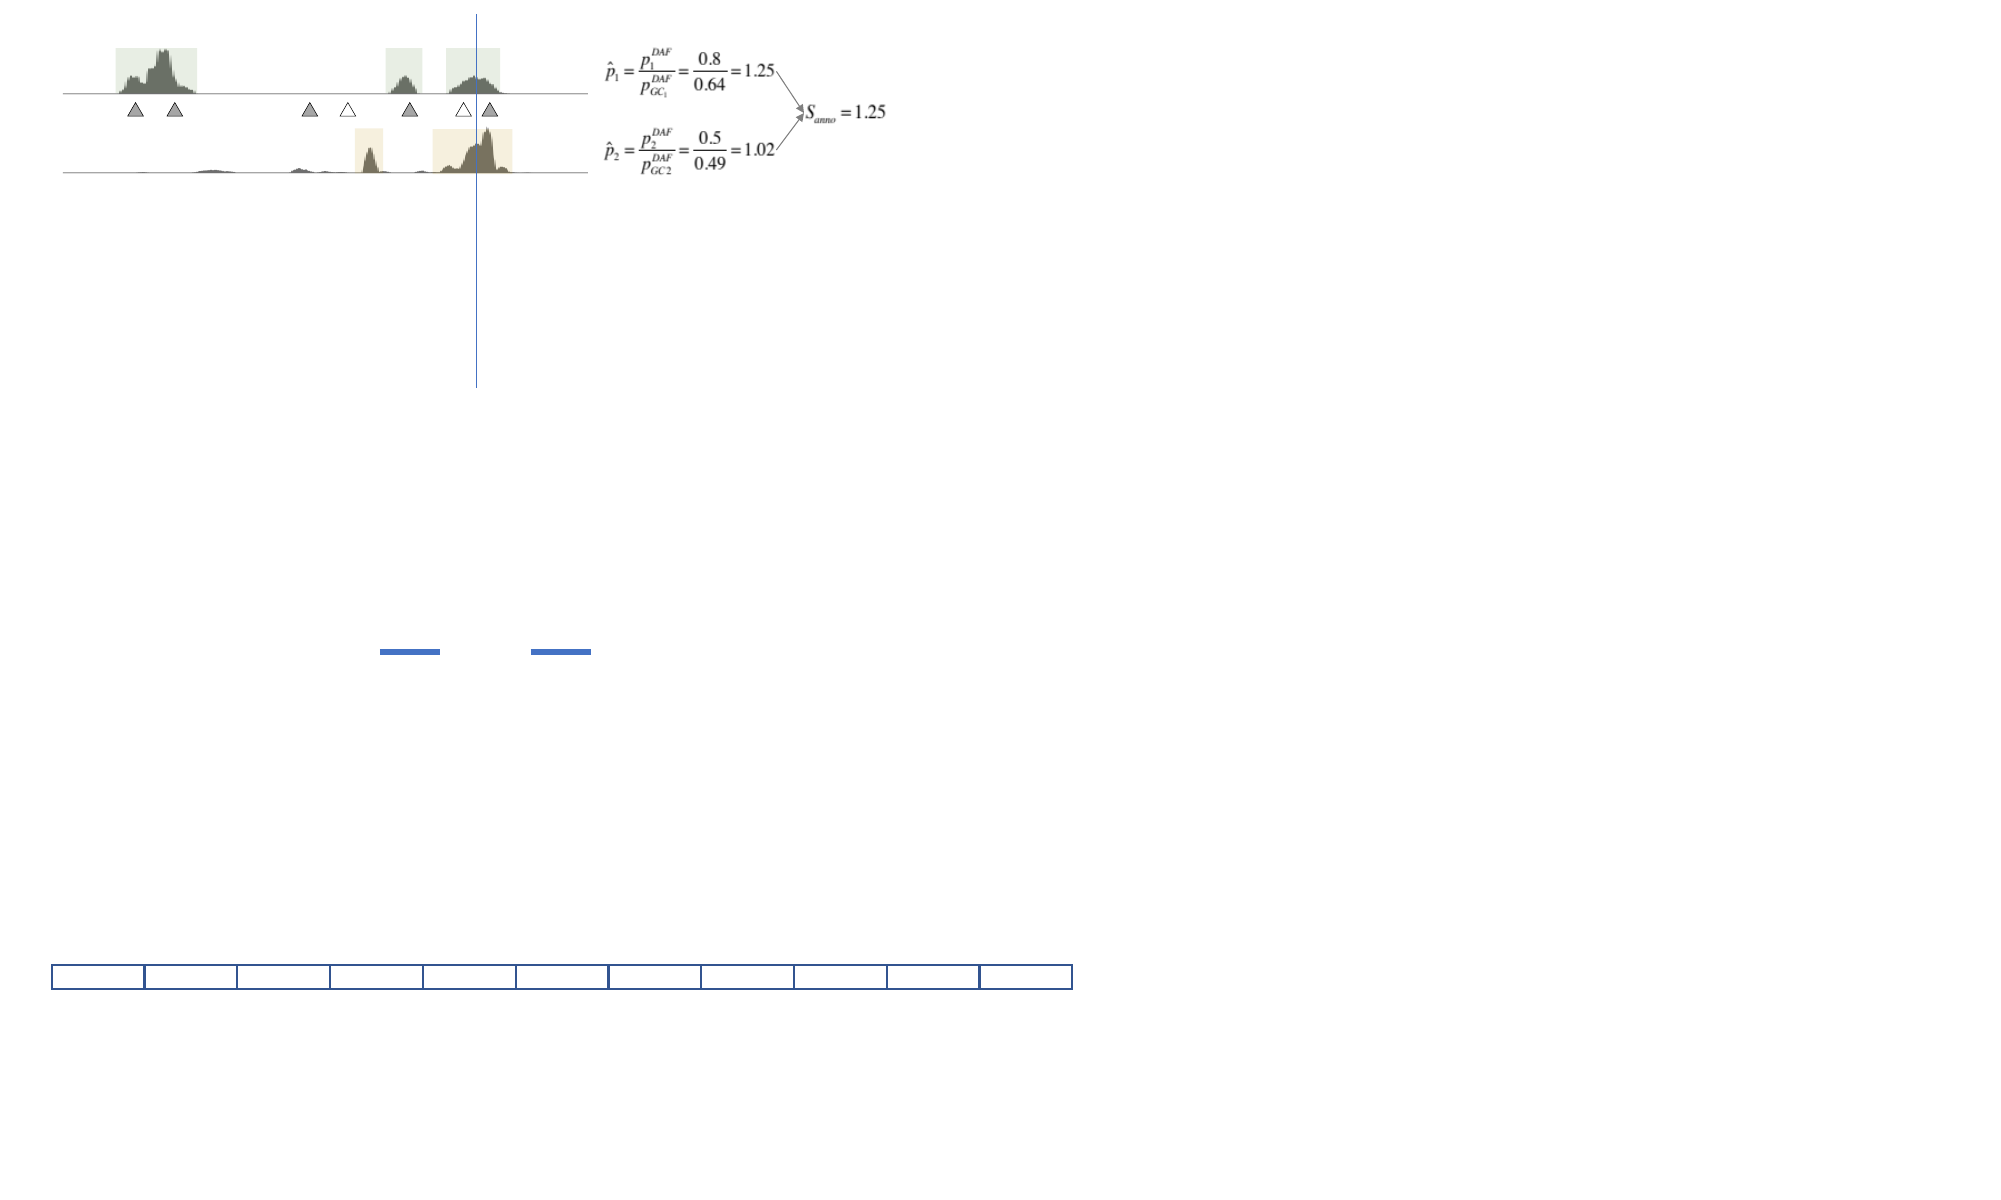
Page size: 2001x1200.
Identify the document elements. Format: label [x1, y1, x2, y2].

text_box [62, 41, 476, 180]
text_box [51, 965, 1073, 990]
text_box [477, 41, 888, 180]
